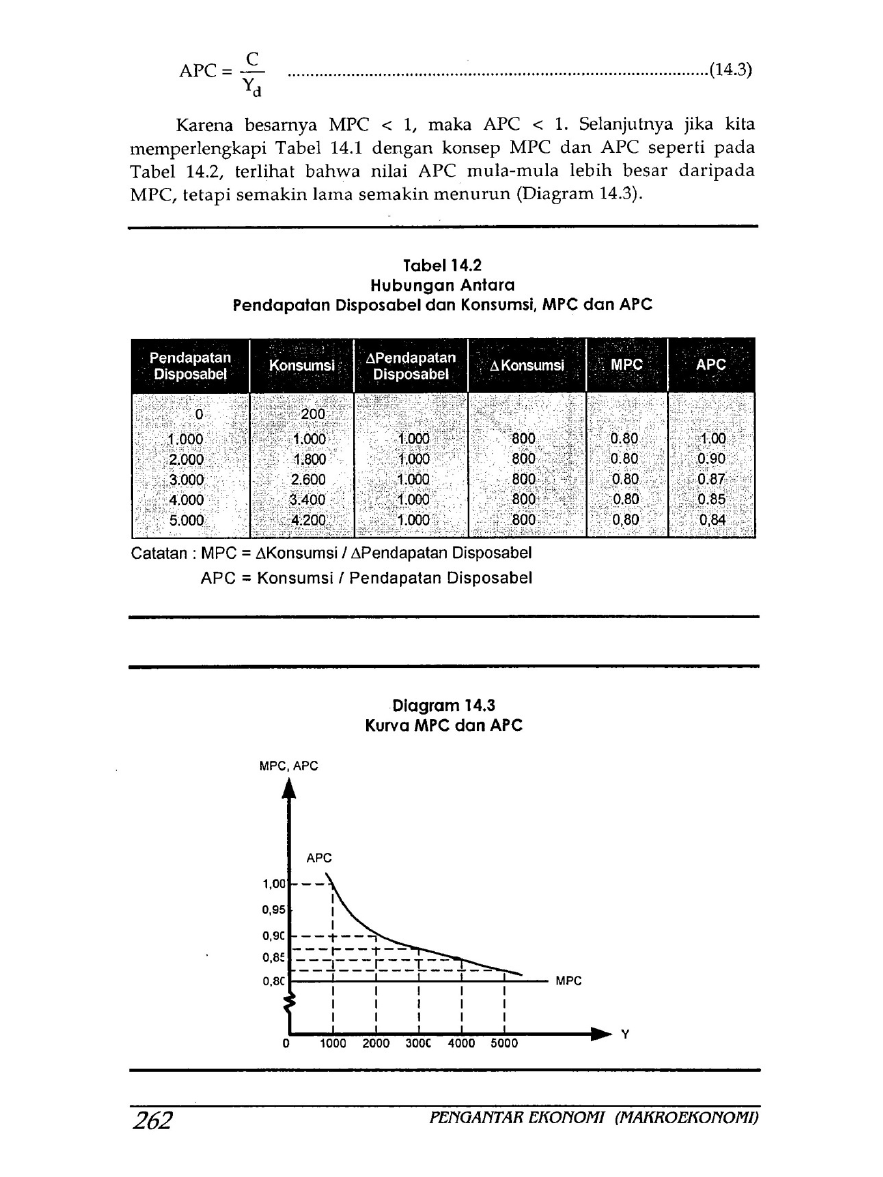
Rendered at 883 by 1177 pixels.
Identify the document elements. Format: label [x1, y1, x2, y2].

picture [77, 0, 805, 1176]
